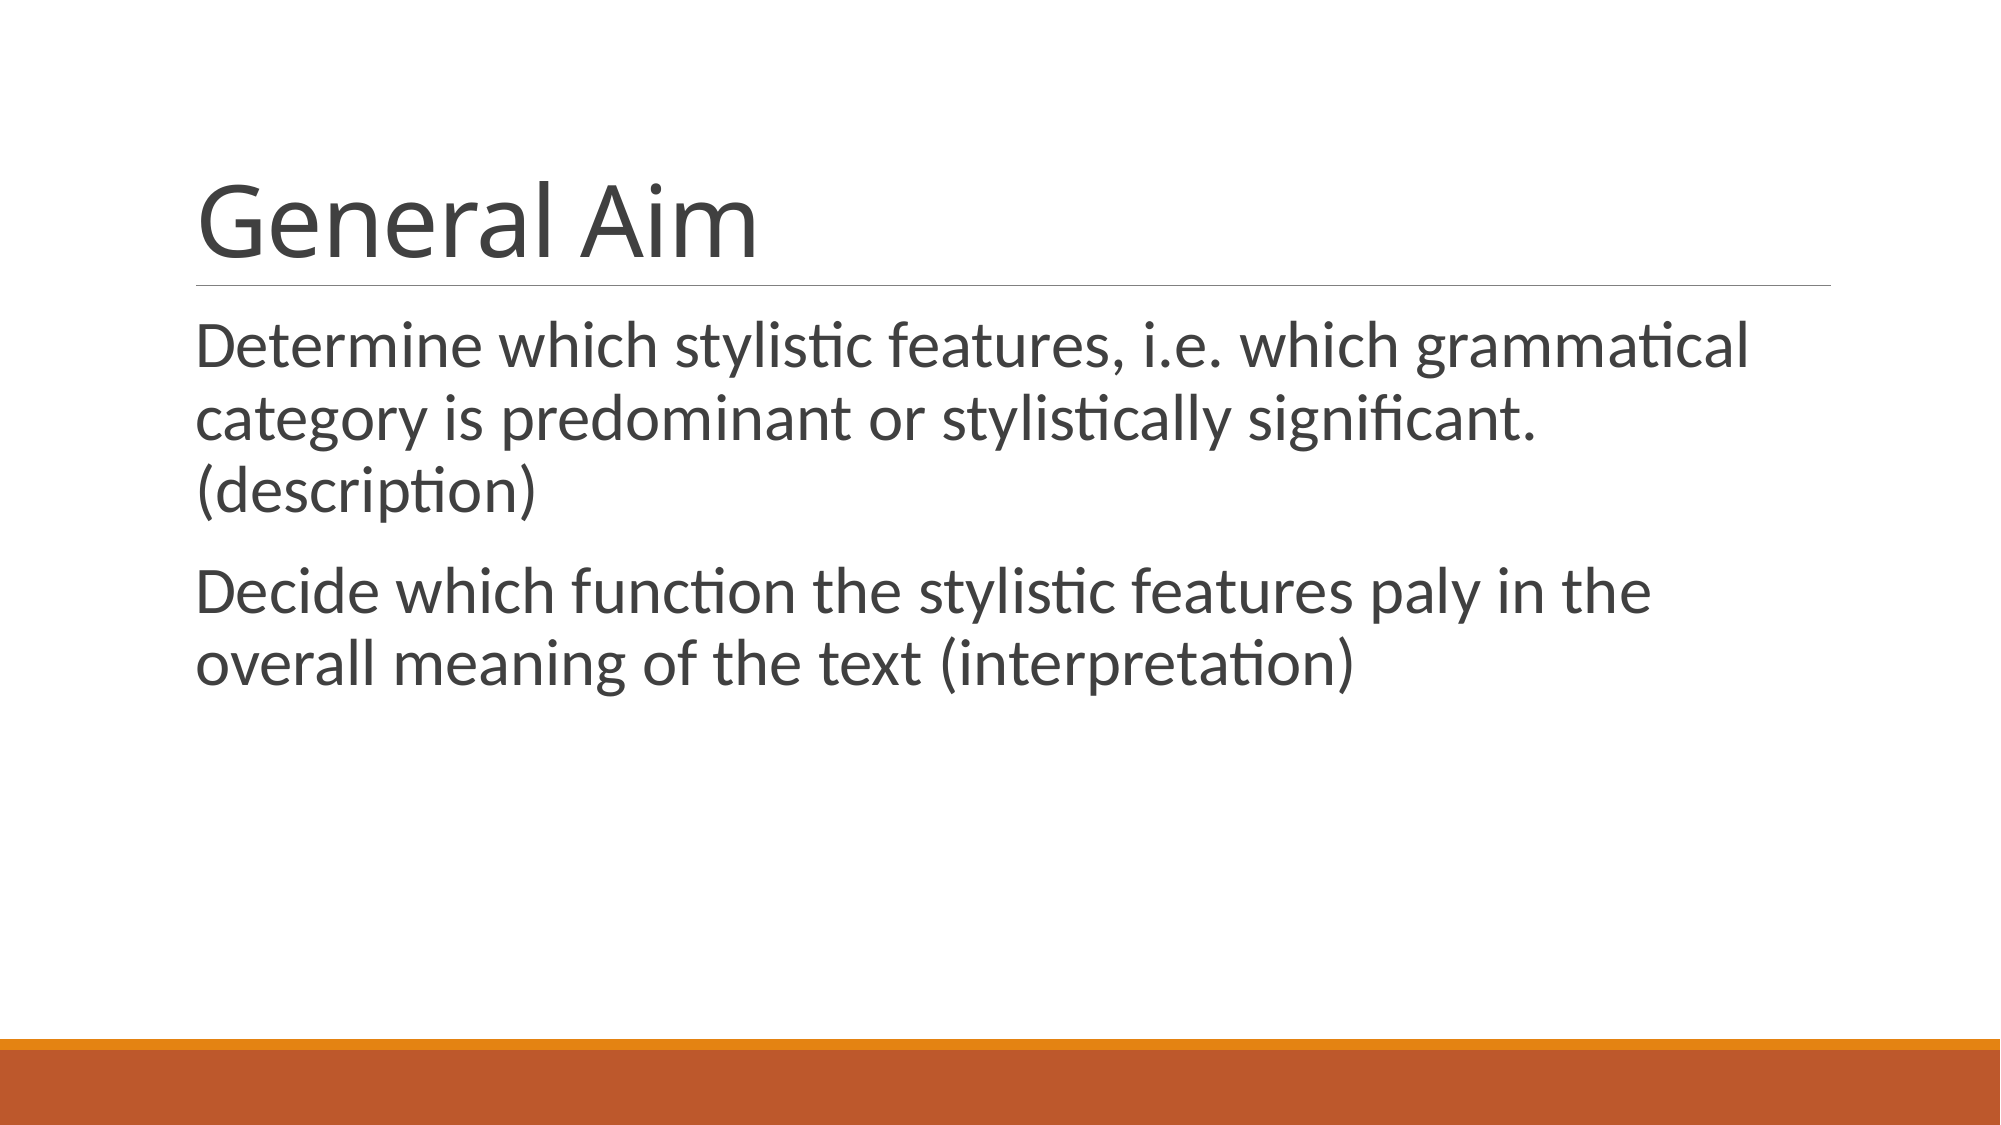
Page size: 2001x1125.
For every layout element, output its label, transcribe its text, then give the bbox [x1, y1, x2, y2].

list Determine which stylistic features, i.e. which grammatical category is predominant or stylistically significant. (description) Decide which function the stylistic features paly in the overall meaning of the text (interpretation) [180, 302, 1830, 963]
title General Aim [180, 47, 1830, 285]
